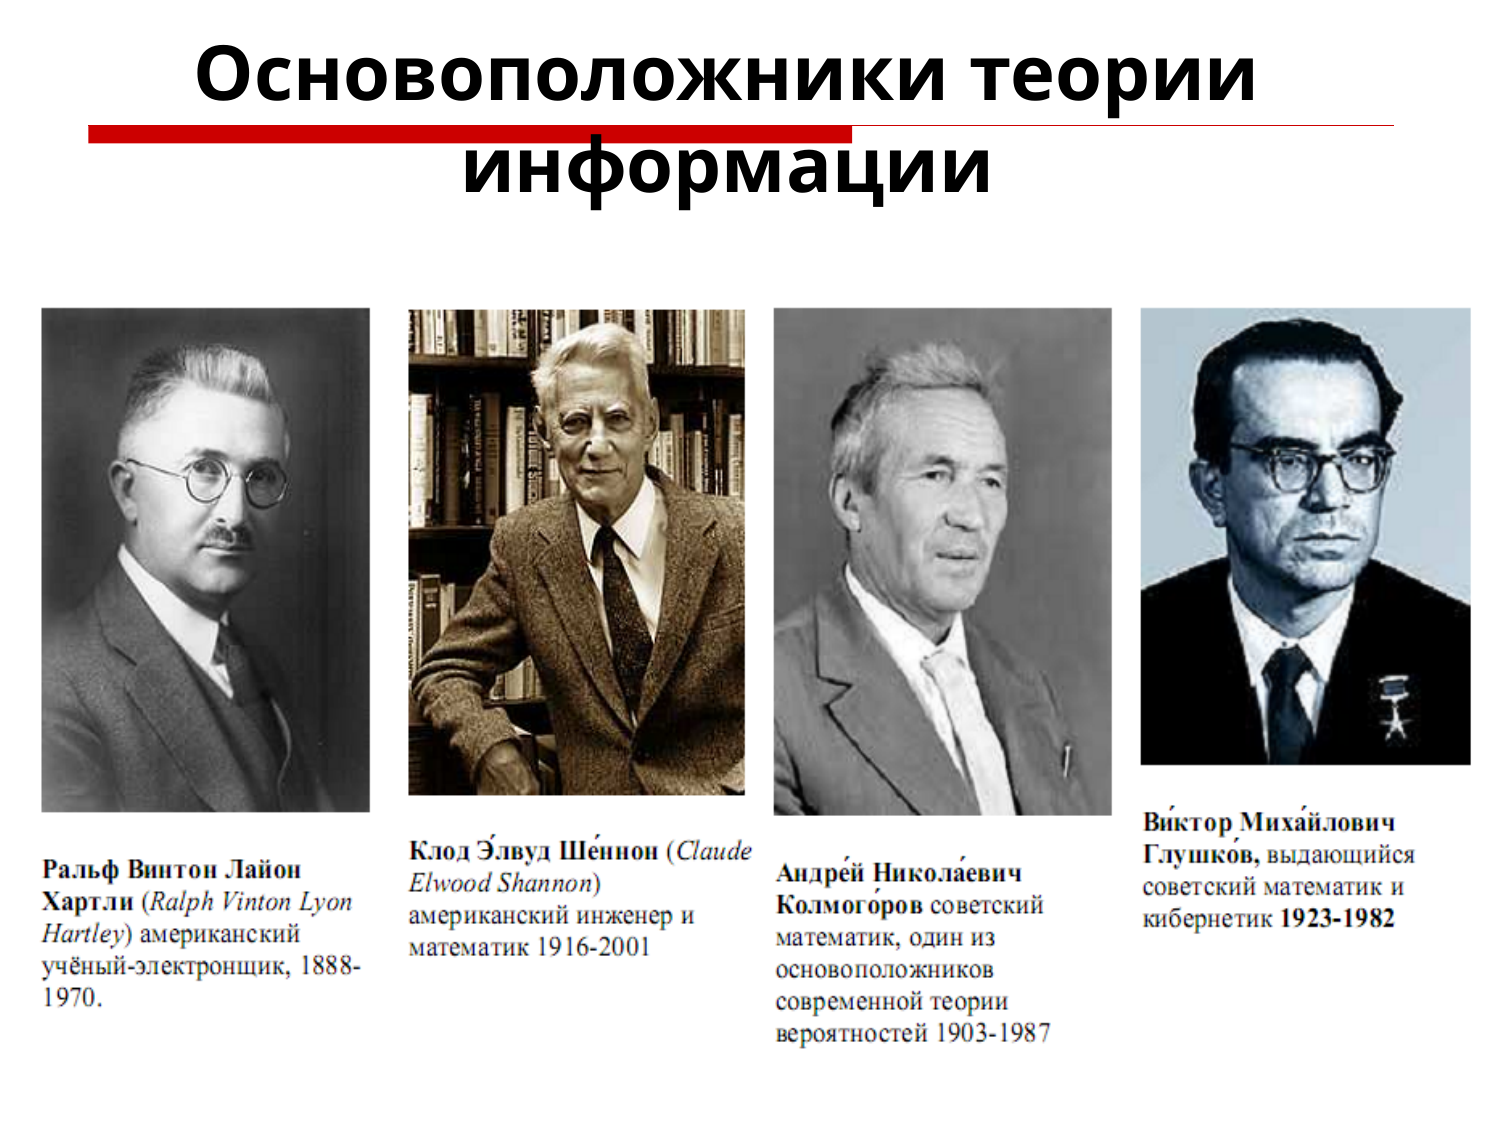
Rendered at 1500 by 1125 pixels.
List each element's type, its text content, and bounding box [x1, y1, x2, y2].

picture [8, 251, 1500, 1074]
title Основоположники теории информации [108, 16, 1346, 215]
